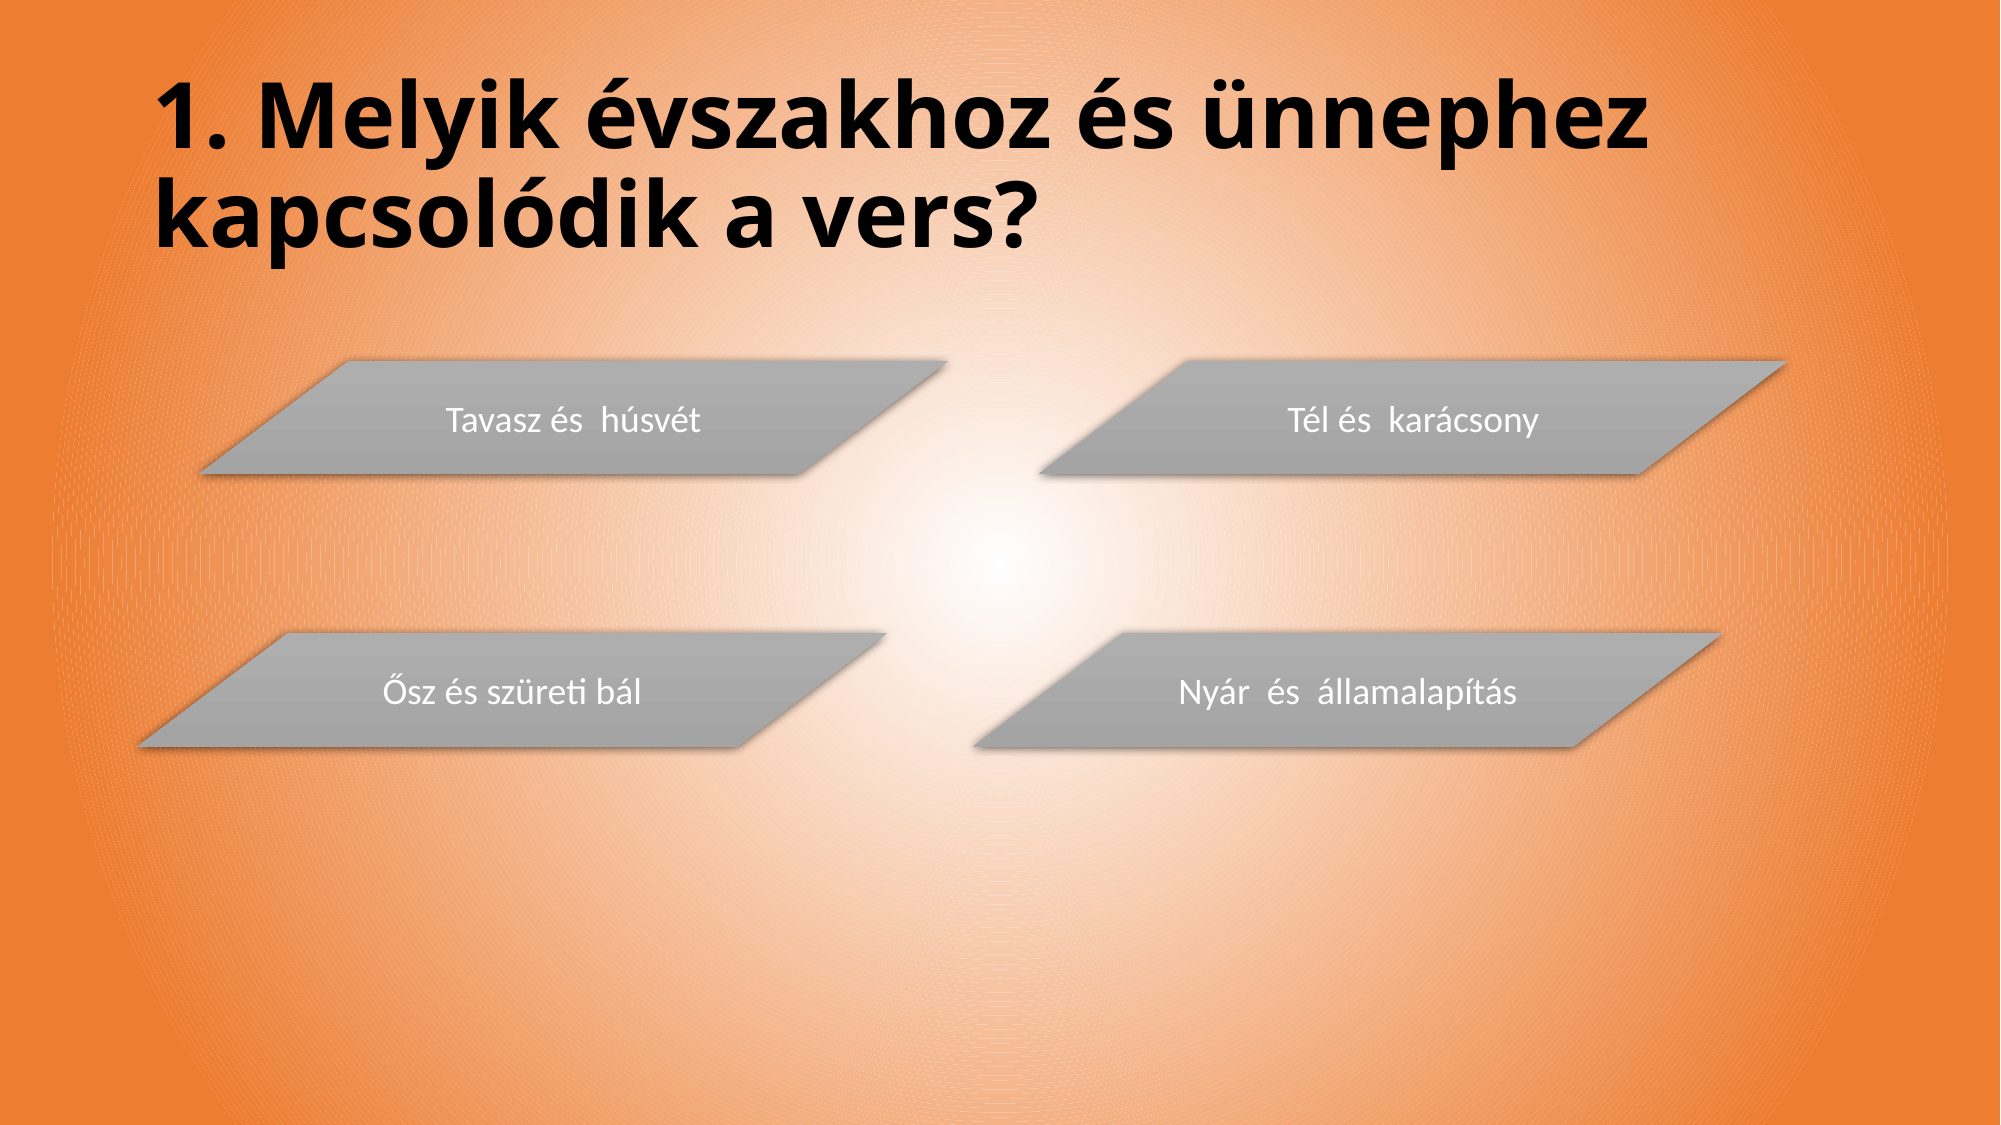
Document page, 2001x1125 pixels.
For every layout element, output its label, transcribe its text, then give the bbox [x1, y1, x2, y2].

title 1. Melyik évszakhoz és ünnephez kapcsolódik a vers? [137, 59, 1863, 278]
text_box Tél és karácsony [1038, 360, 1789, 475]
text_box Ősz és szüreti bál [137, 633, 888, 747]
text_box Nyár és államalapítás [973, 633, 1724, 747]
text_box Tavasz és húsvét [198, 360, 949, 475]
